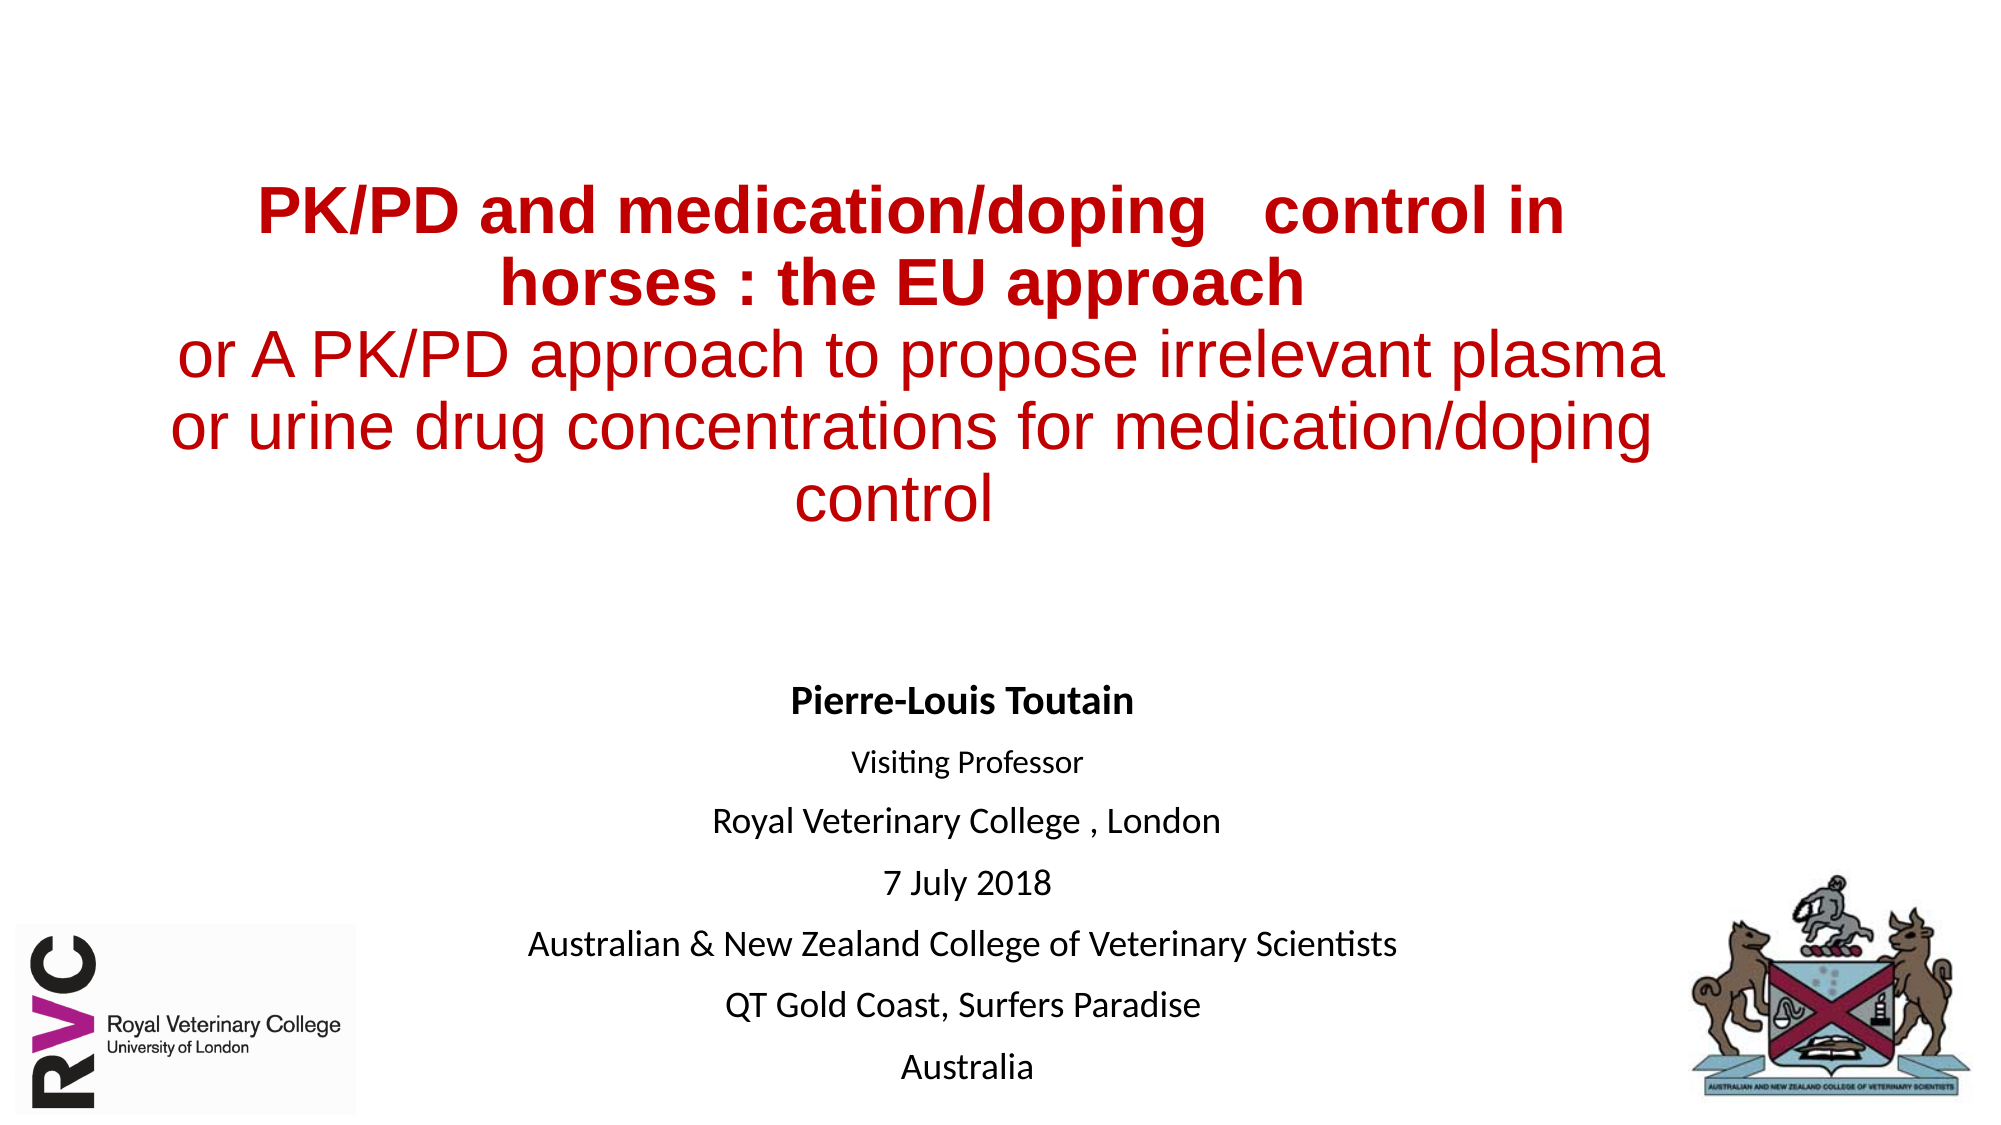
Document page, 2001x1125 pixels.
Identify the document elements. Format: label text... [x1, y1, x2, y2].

subtitle Pierre-Louis Toutain Visiting Professor Royal Veterinary College , London 7 July 2018 Australian & New Zealand College of Veterinary Scientists QT Gold Coast, Surfers Paradise Australia [185, 671, 1750, 1091]
title PK/PD and medication/doping control in horses : the EU approach or A PK/PD approach to propose irrelevant plasma or urine drug concentrations for medication/doping control [113, 141, 1713, 544]
picture [15, 924, 356, 1115]
picture [1688, 869, 1974, 1103]
